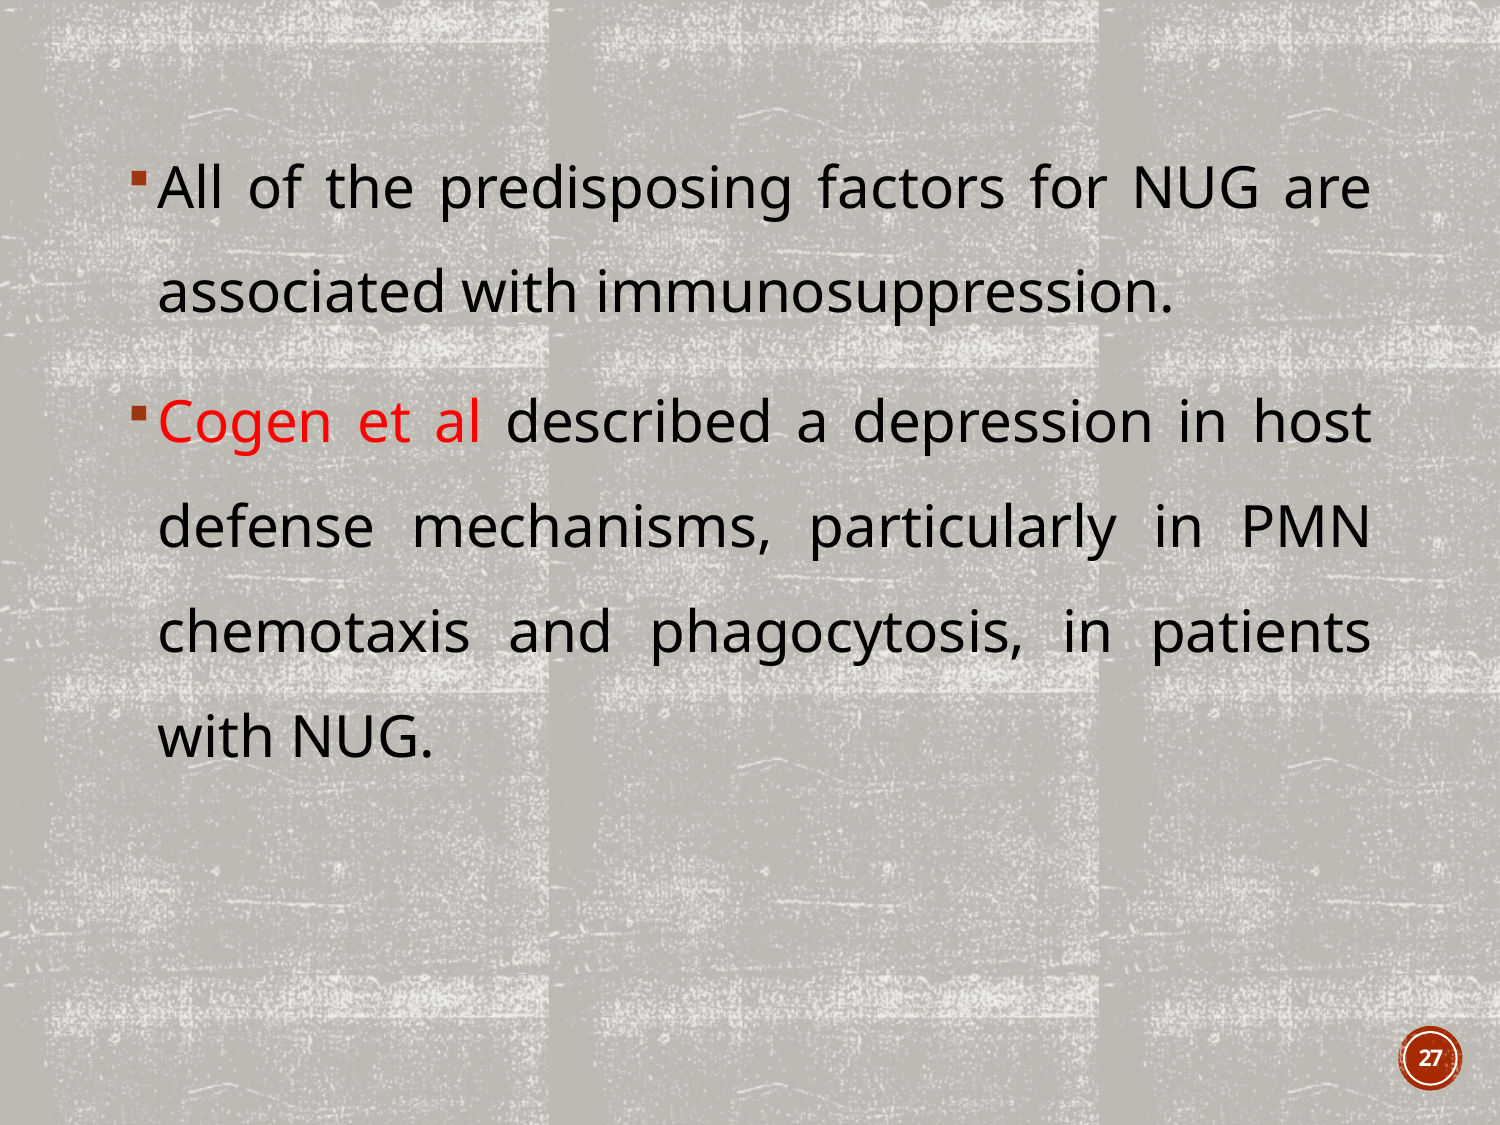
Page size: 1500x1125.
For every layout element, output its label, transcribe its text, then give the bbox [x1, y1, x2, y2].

slide_number 27 [1391, 1028, 1471, 1089]
list All of the predisposing factors for NUG are associated with immunosuppression. Cogen et al described a depression in host defense mechanisms, particularly in PMN chemotaxis and phagocytosis, in patients with NUG. [112, 107, 1388, 1013]
